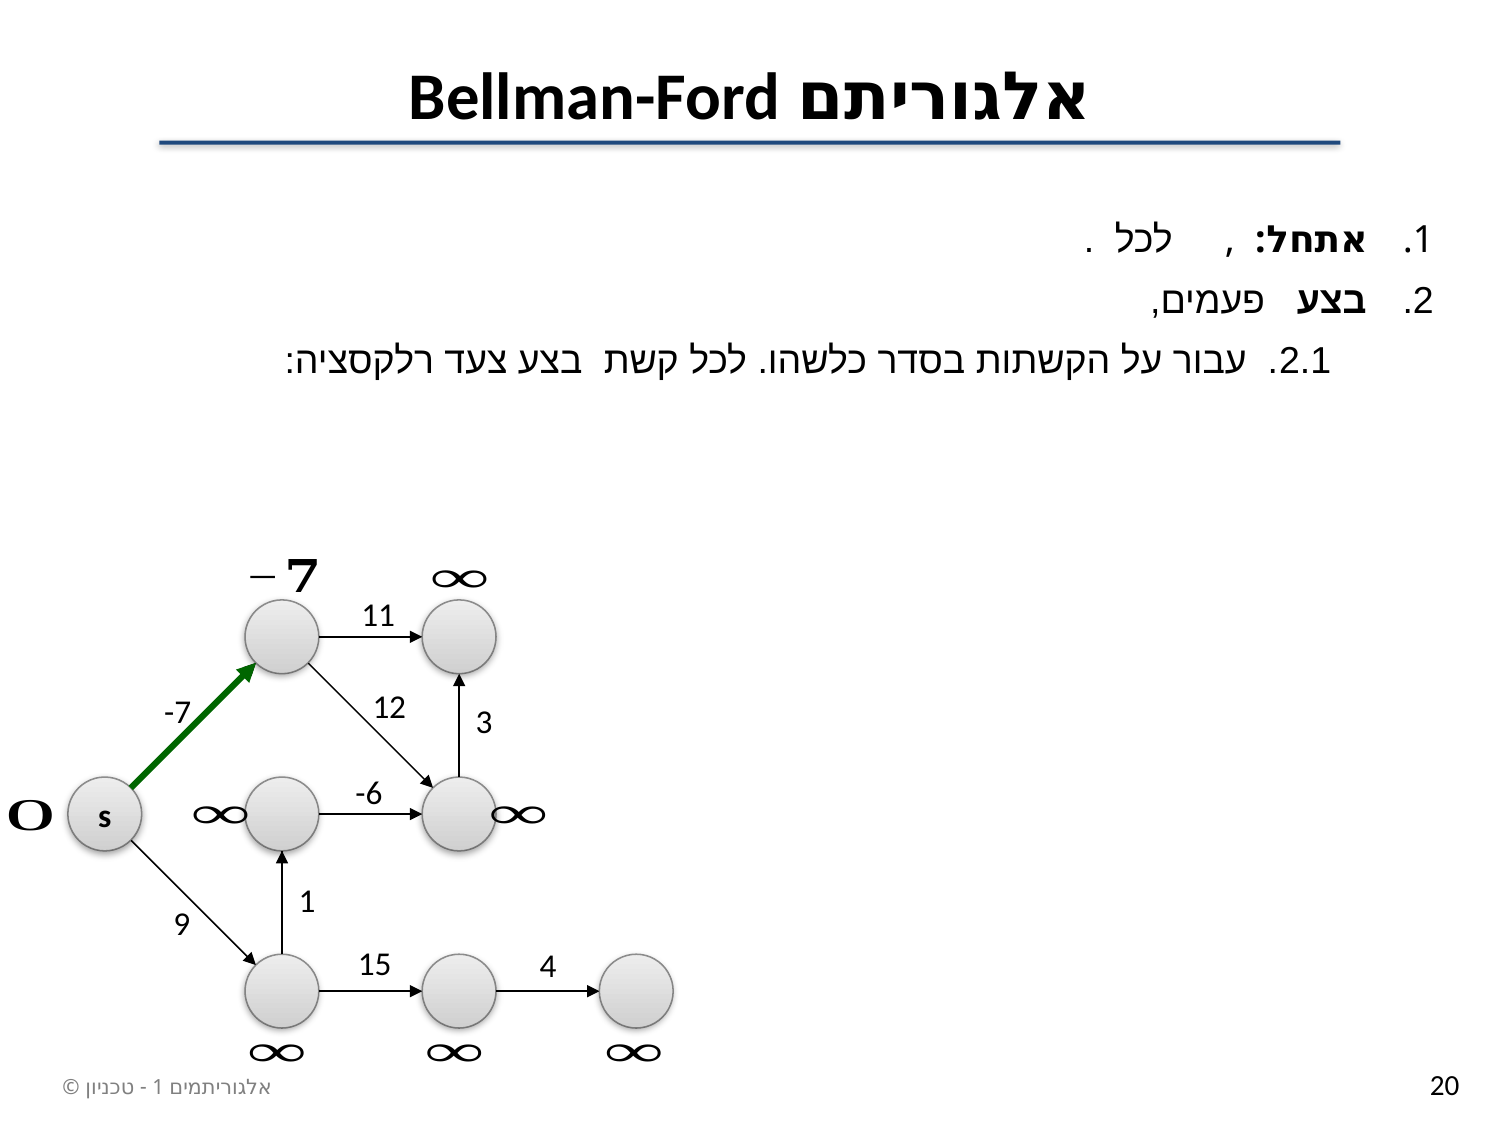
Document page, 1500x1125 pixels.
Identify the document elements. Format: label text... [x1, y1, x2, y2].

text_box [130, 662, 257, 789]
title אלגוריתם Bellman-Ford [33, 0, 1466, 141]
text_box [67, 585, 674, 1029]
